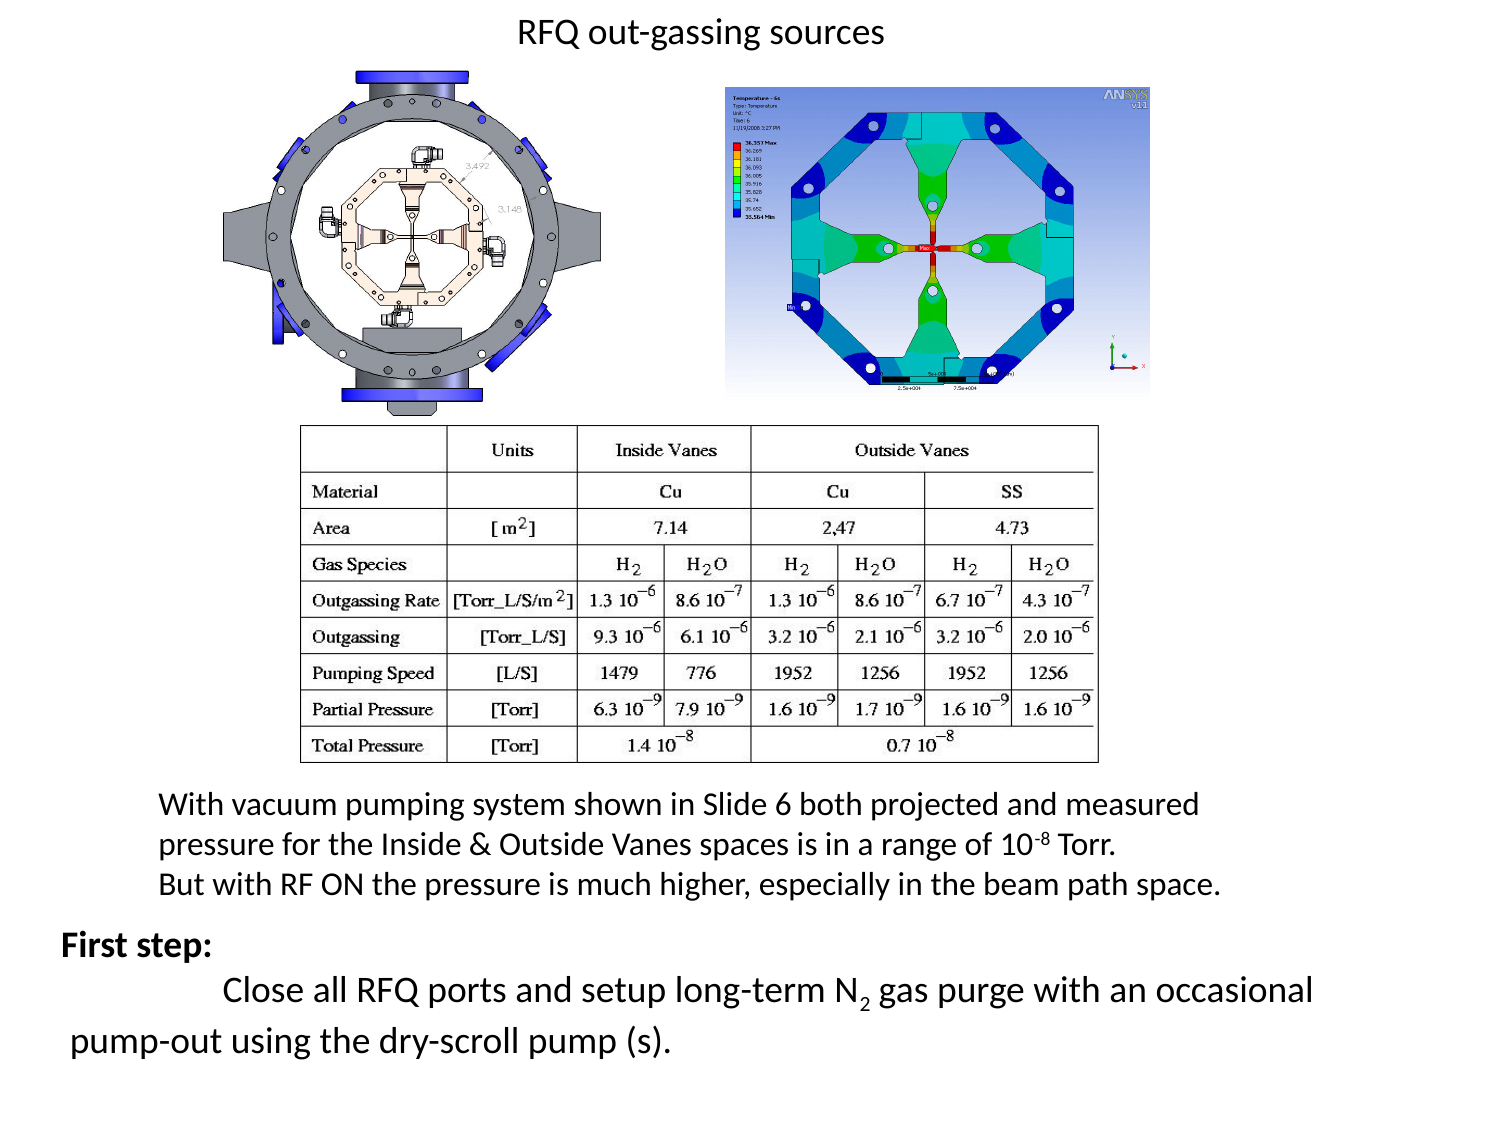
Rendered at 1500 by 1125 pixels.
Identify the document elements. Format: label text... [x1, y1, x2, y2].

text_box First step: Close all RFQ ports and setup long-term N2 gas purge with an occasional pump-out using the dry-scroll pump (s). [46, 912, 1330, 1069]
picture [212, 62, 1101, 763]
picture [724, 87, 1151, 401]
text_box RFQ out-gassing sources [502, 0, 901, 60]
text_box With vacuum pumping system shown in Slide 6 both projected and measured pressure for the Inside & Outside Vanes spaces is in a range of 10-8 Torr. But with RF ON the pressure is much higher, especially in the beam path space. [143, 774, 1253, 910]
